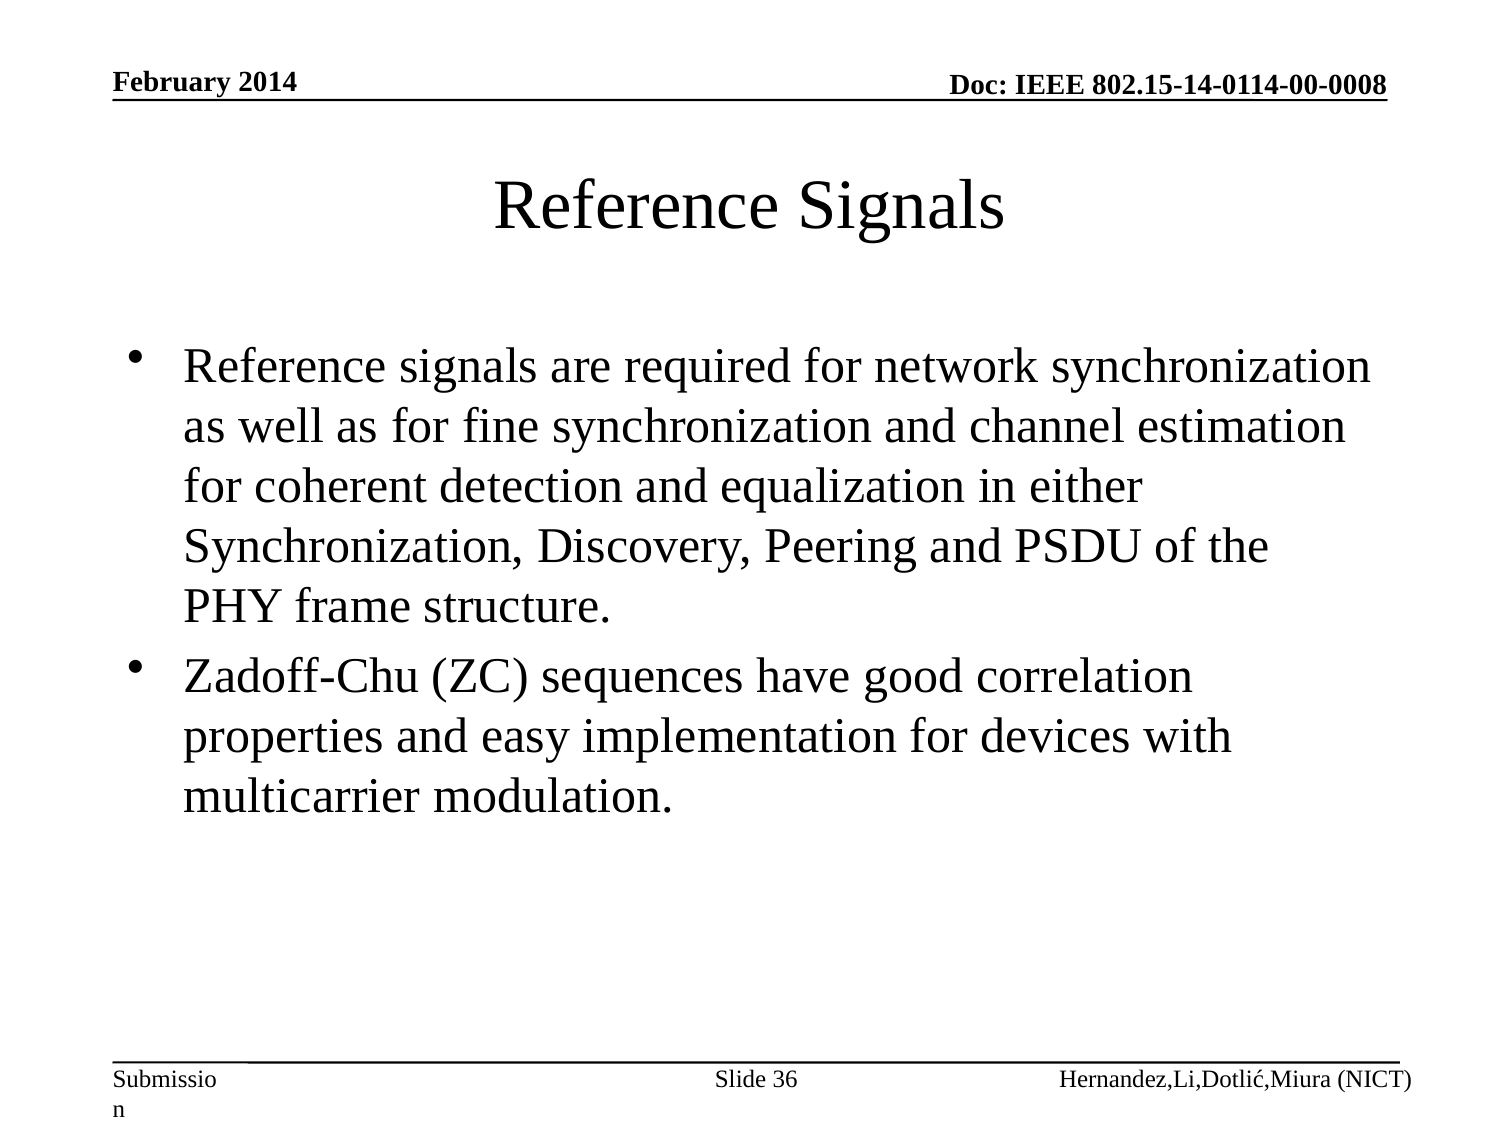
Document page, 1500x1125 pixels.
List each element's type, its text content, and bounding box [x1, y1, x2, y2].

list Reference signals are required for network synchronization as well as for fine synchronization and channel estimation for coherent detection and equalization in either Synchronization, Discovery, Peering and PSDU of the PHY frame structure. Zadoff-Chu (ZC) sequences have good correlation properties and easy implementation for devices with multicarrier modulation. [112, 324, 1388, 1001]
title Reference Signals [112, 112, 1388, 288]
footer Hernandez,Li,Dotlić,Miura (NICT) [899, 1061, 1413, 1093]
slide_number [112, 61, 376, 98]
slide_number Slide 36 [711, 1061, 801, 1093]
